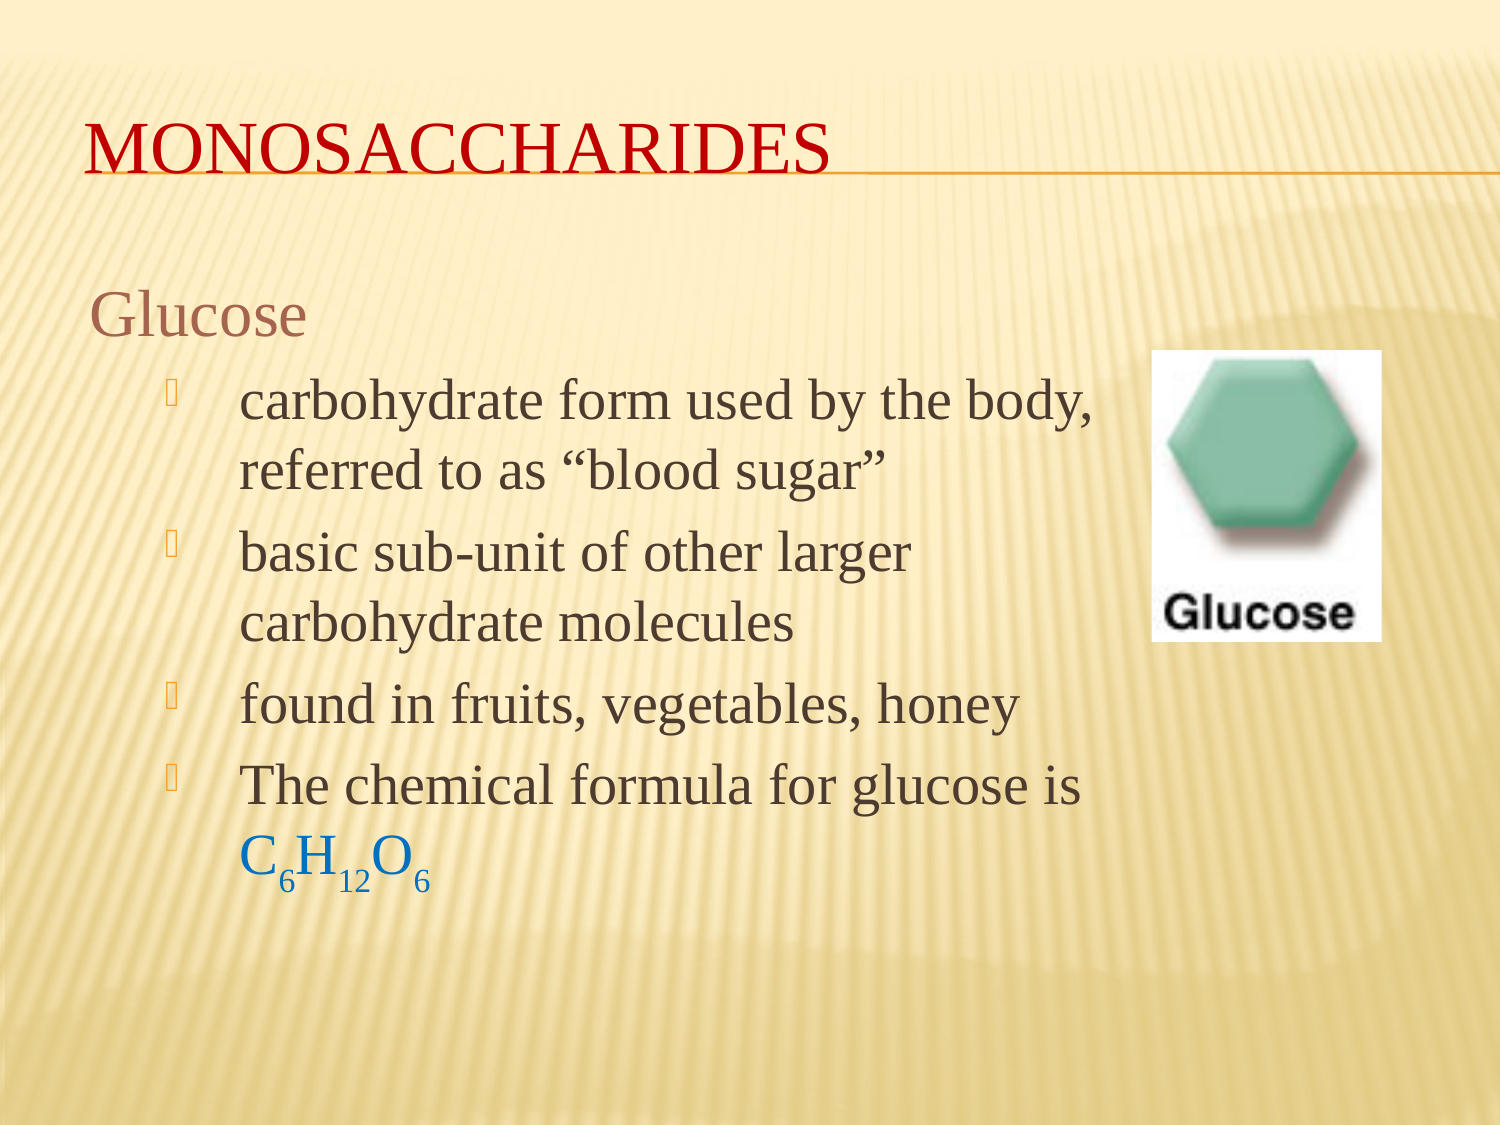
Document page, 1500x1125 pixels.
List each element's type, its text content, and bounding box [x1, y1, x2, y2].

picture [1151, 349, 1382, 643]
title Monosaccharides [50, 75, 1475, 213]
list Glucose carbohydrate form used by the body, referred to as “blood sugar” basic sub-unit of other larger carbohydrate molecules found in fruits, vegetables, honey The chemical formula for glucose is C6H12O6 [75, 262, 1200, 1005]
